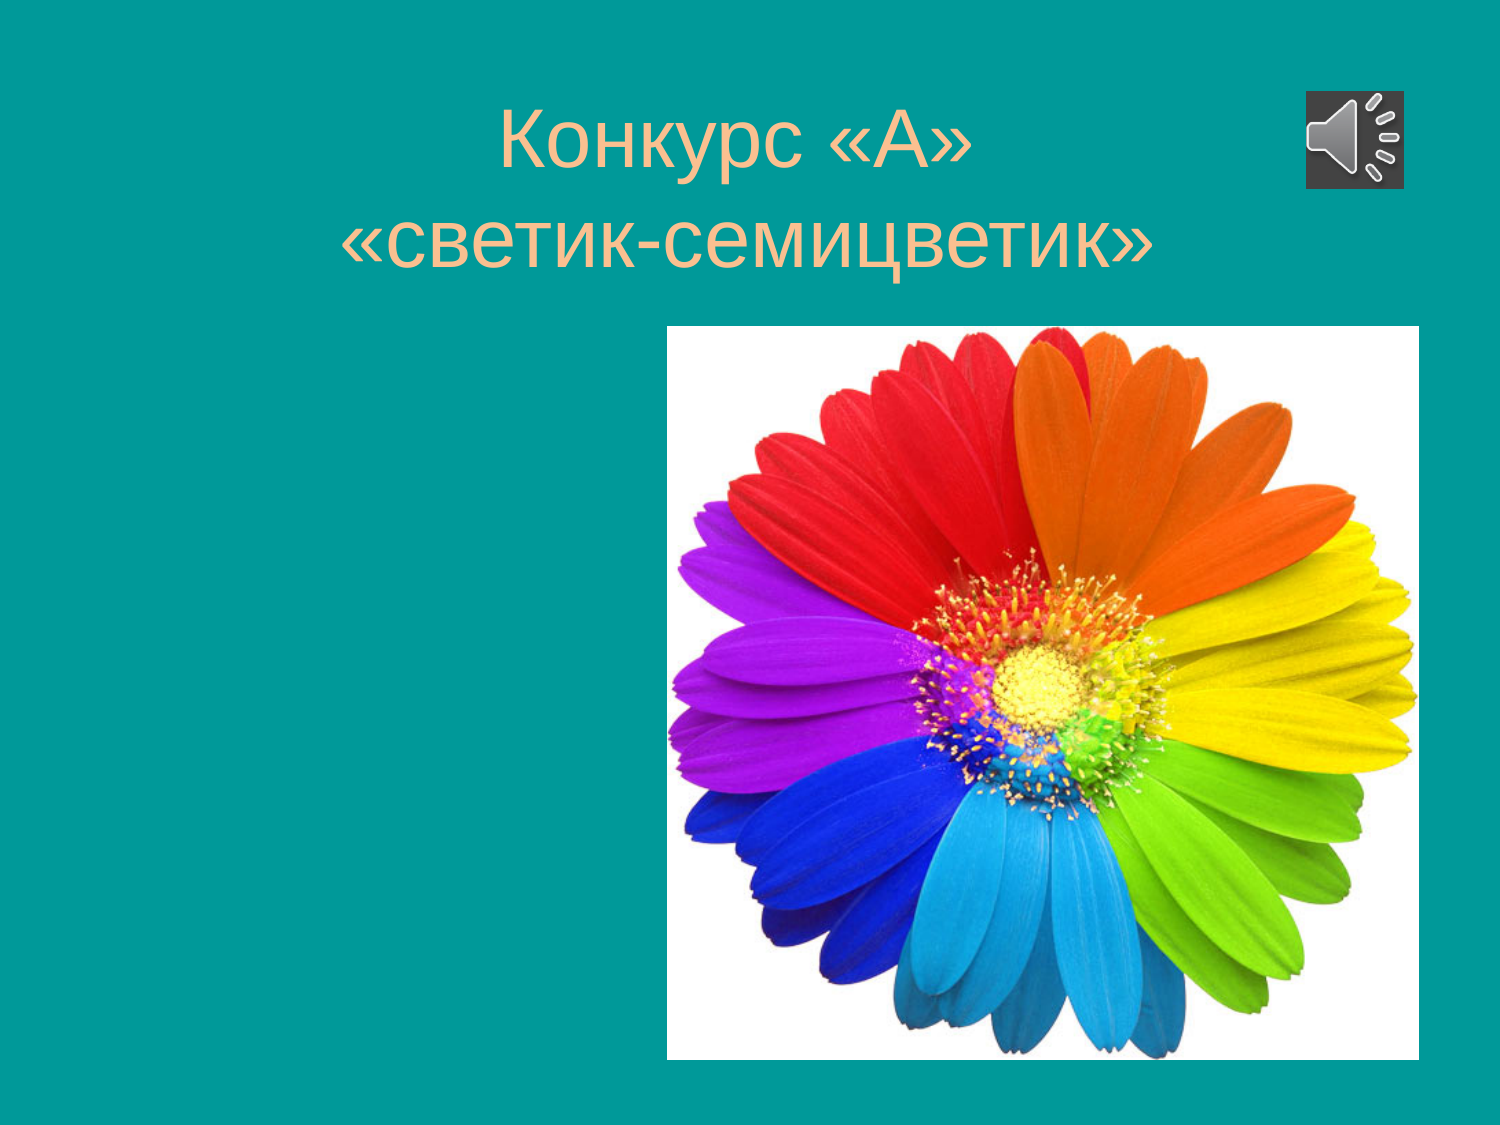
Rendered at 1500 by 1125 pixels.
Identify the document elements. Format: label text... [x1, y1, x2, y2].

picture [1304, 89, 1406, 191]
picture [666, 325, 1419, 1061]
title Конкурс «А» «светик-семицветик» [135, 90, 1361, 279]
